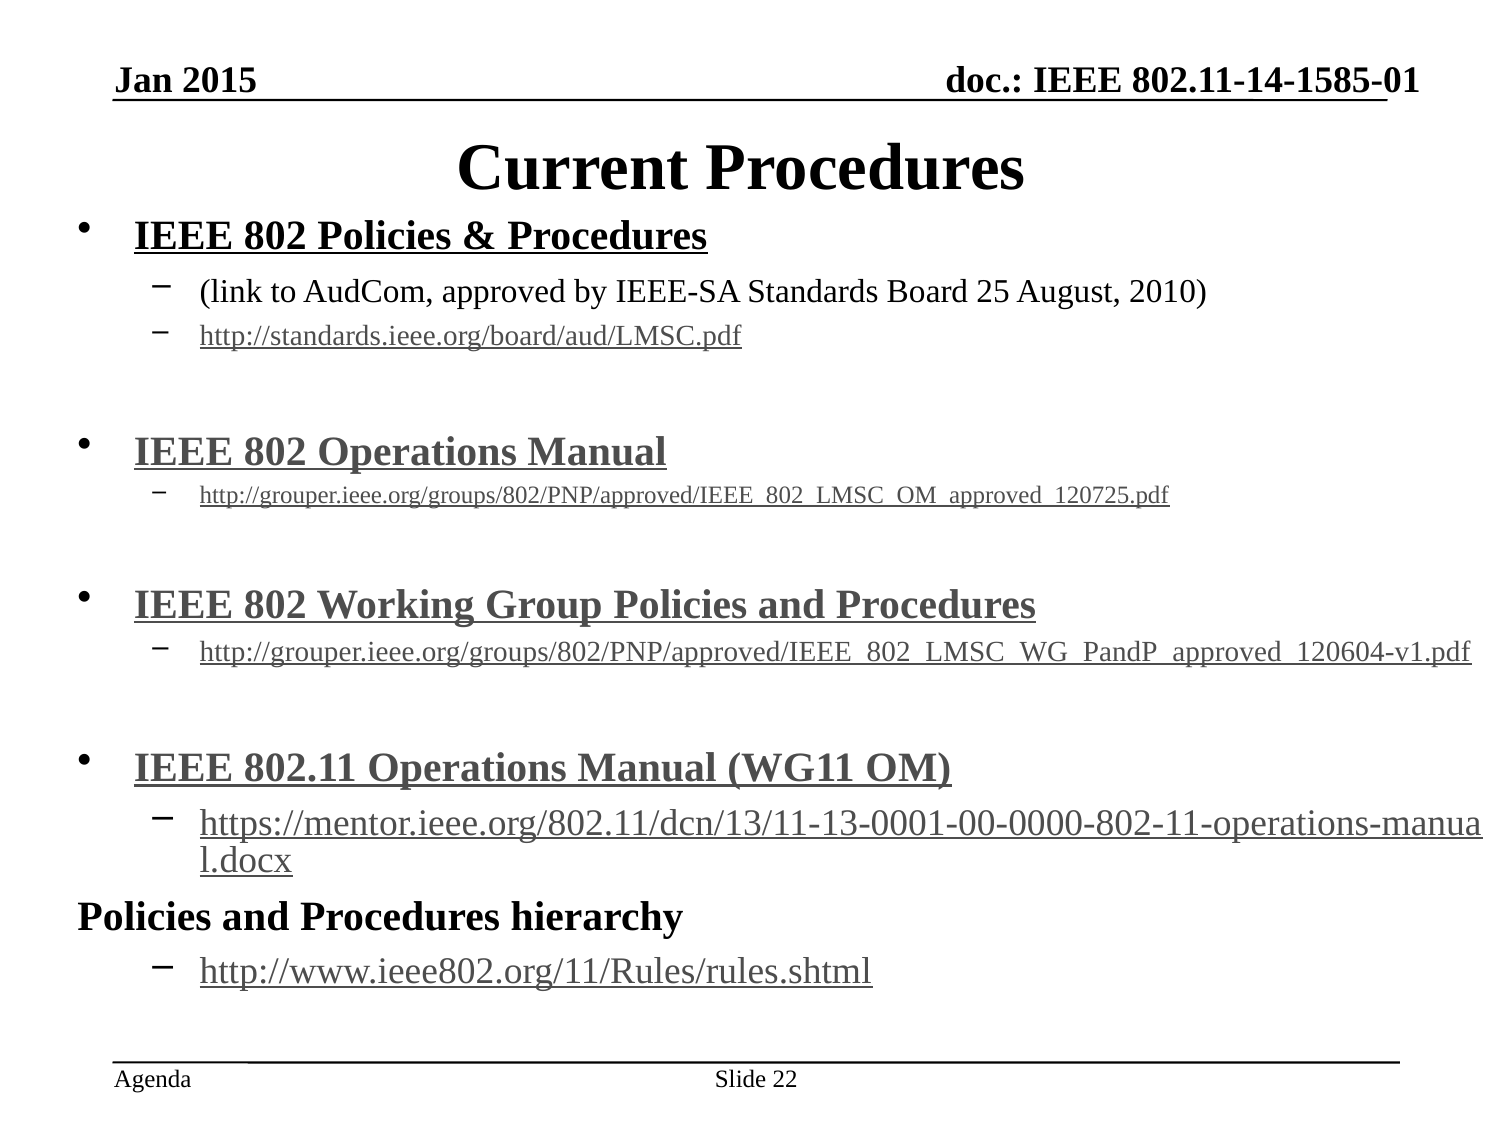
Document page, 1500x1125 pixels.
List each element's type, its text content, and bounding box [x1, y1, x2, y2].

list IEEE 802 Policies & Procedures (link to AudCom, approved by IEEE-SA Standards Board 25 August, 2010) http://standards.ieee.org/board/aud/LMSC.pdf IEEE 802 Operations Manual http://grouper.ieee.org/groups/802/PNP/approved/IEEE_802_LMSC_OM_approved_120725.pdf IEEE 802 Working Group Policies and Procedures http://grouper.ieee.org/groups/802/PNP/approved/IEEE_802_LMSC_WG_PandP_approved_120604-v1.pdf IEEE 802.11 Operations Manual (WG11 OM) https://mentor.ieee.org/802.11/dcn/13/11-13-0001-00-0000-802-11-operations-manual.docx Policies and Procedures hierarchy http://www.ieee802.org/11/Rules/rules.shtml [62, 199, 1500, 1051]
title Current Procedures [112, 112, 1388, 199]
slide_number Slide 22 [712, 1061, 800, 1093]
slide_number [114, 54, 274, 101]
